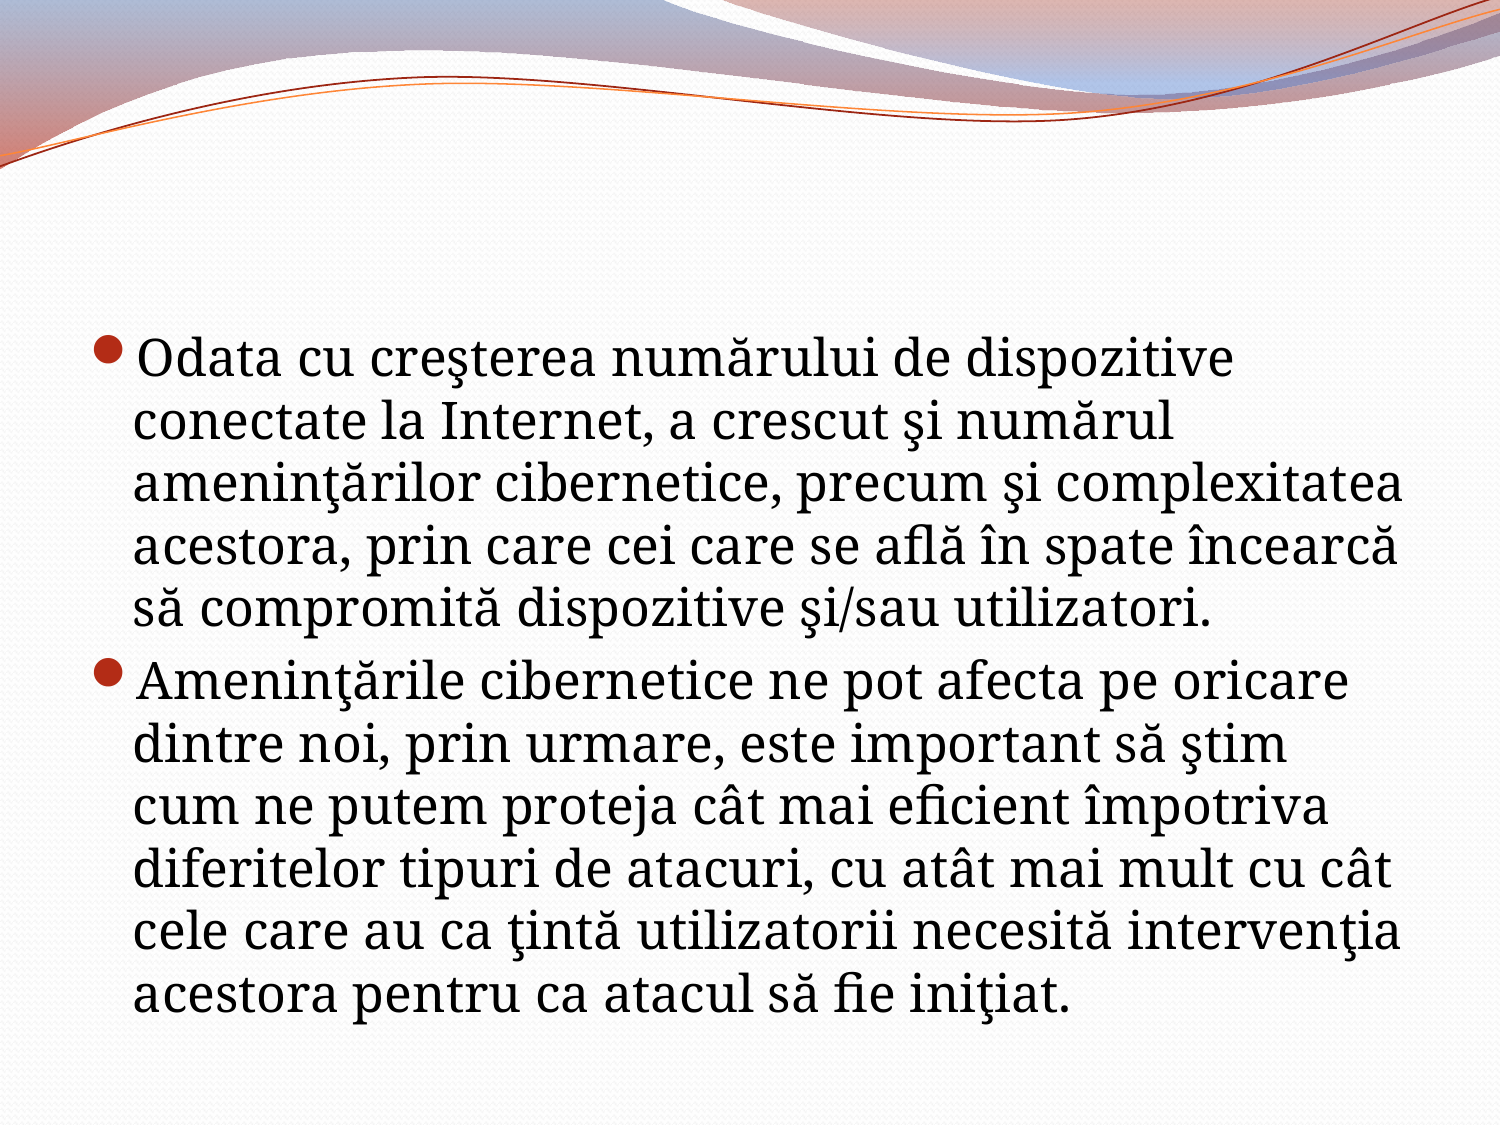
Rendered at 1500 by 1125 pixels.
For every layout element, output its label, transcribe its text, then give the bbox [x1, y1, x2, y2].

list Odata cu creşterea numărului de dispozitive conectate la Internet, a crescut şi numărul ameninţărilor cibernetice, precum şi complexitatea acestora, prin care cei care se află în spate încearcă să compromită dispozitive şi/sau utilizatori. Ameninţările cibernetice ne pot afecta pe oricare dintre noi, prin urmare, este important să ştim cum ne putem proteja cât mai eficient împotriva diferitelor tipuri de atacuri, cu atât mai mult cu cât cele care au ca ţintă utilizatorii necesită intervenţia acestora pentru ca atacul să fie iniţiat. [75, 317, 1425, 1038]
